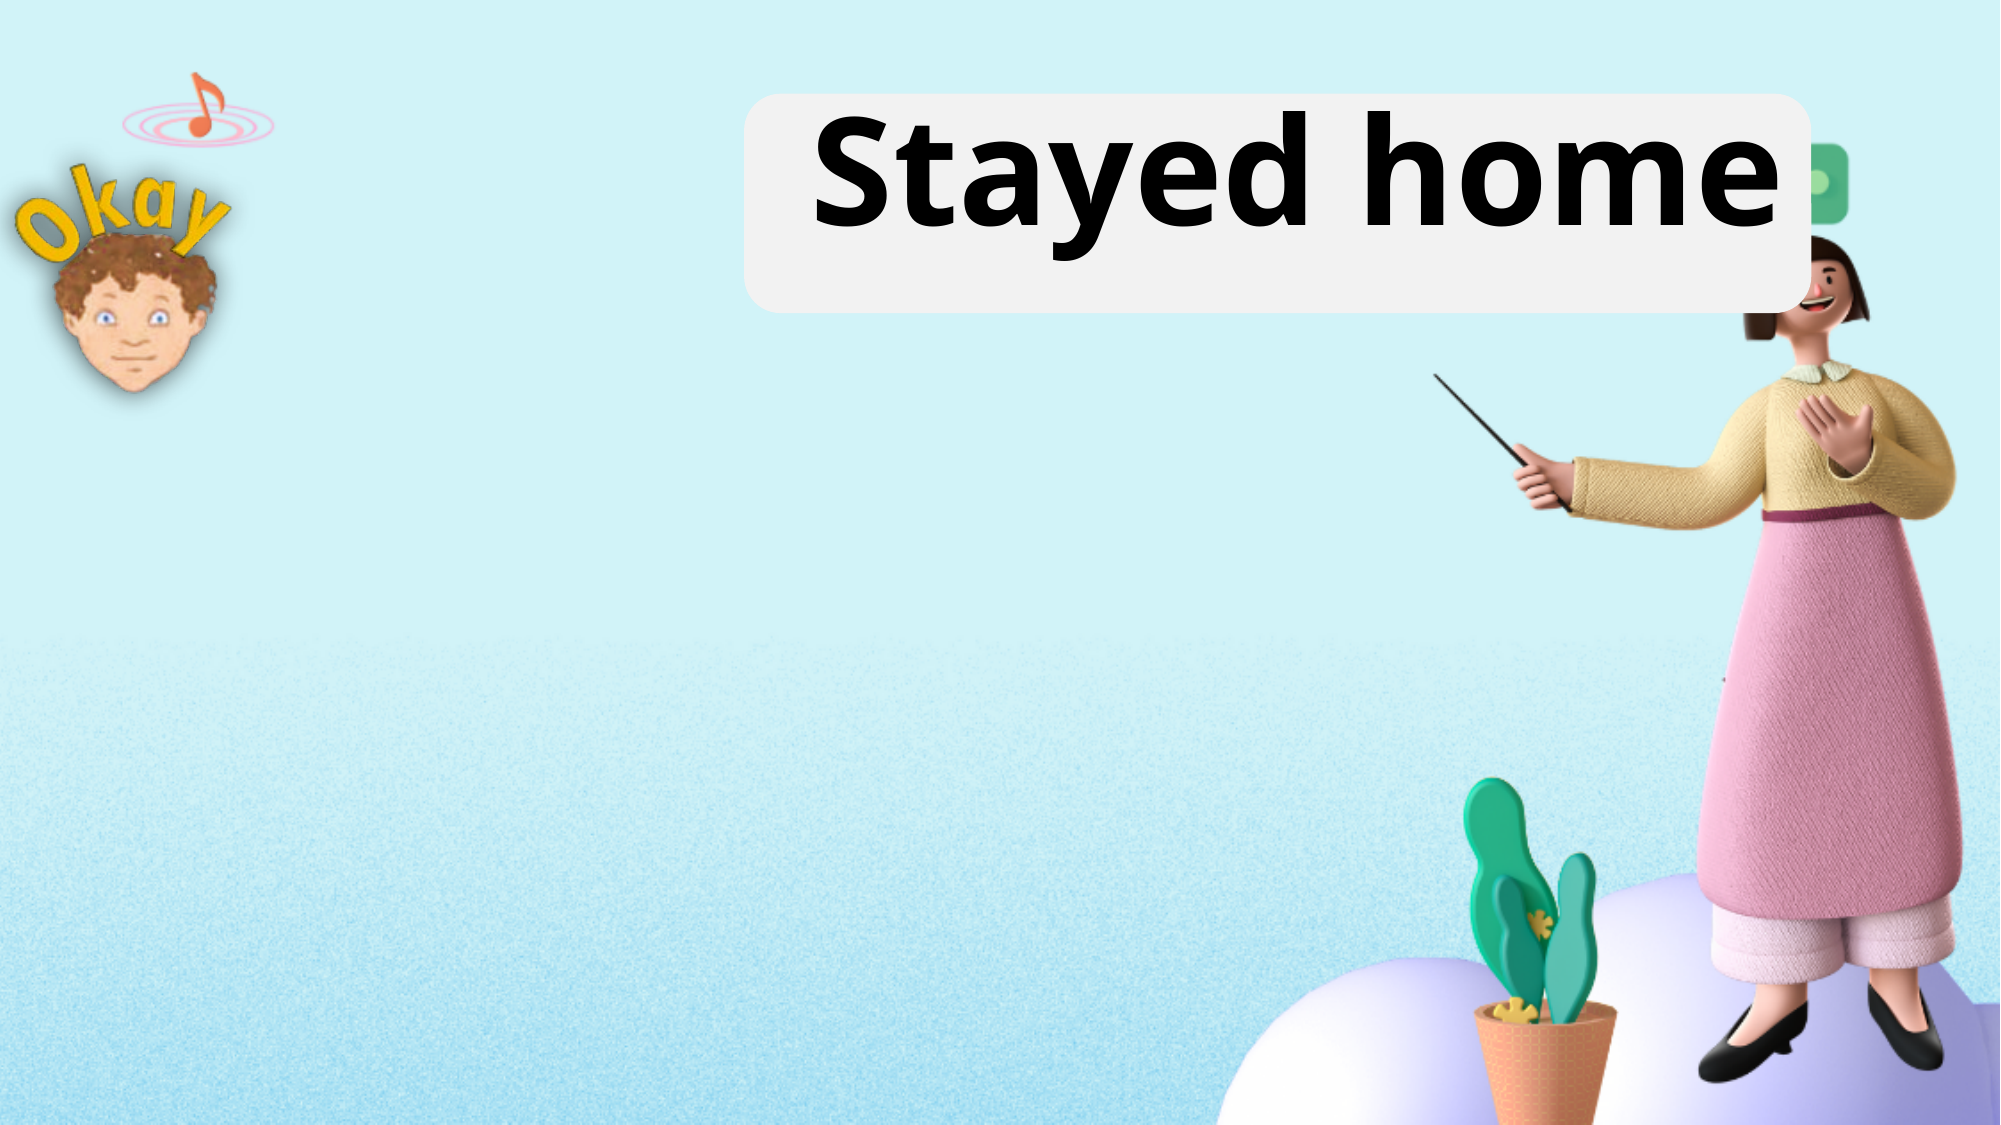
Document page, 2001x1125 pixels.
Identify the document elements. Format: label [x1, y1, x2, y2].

picture [0, 0, 2000, 1125]
text_box [743, 39, 1836, 314]
